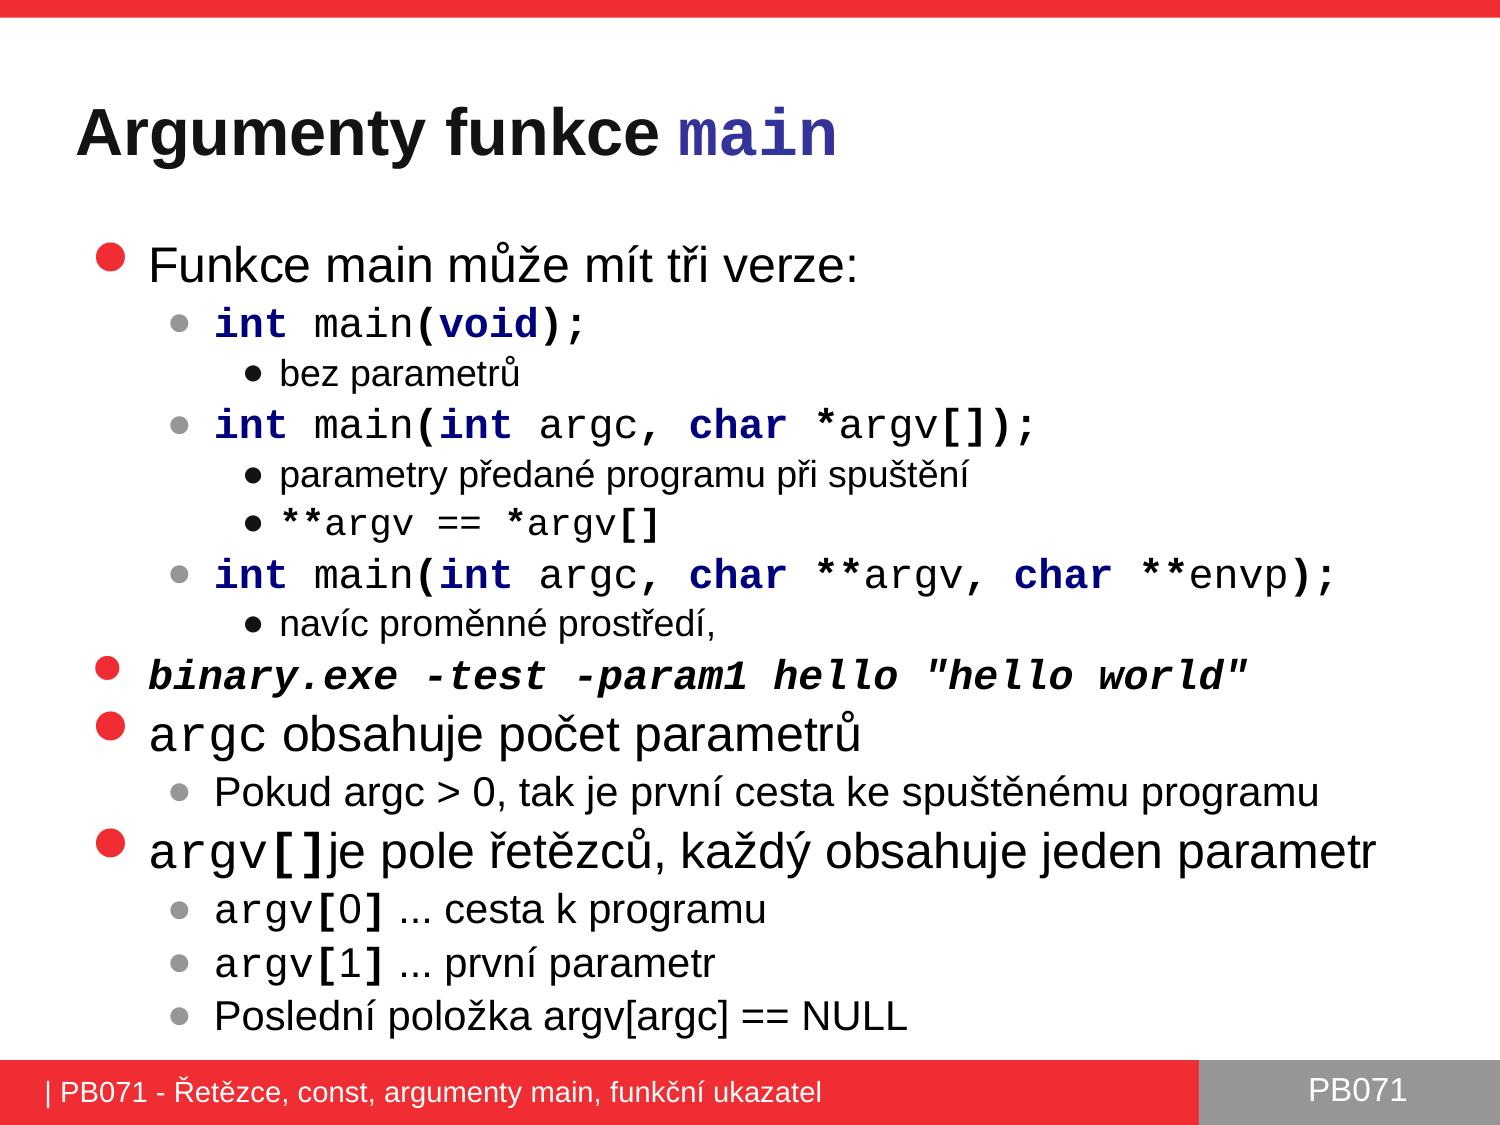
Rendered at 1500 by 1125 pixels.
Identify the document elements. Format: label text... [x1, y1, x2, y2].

title Argumenty funkce main [75, 45, 1471, 208]
list Funkce main může mít tři verze: int main(void); bez parametrů int main(int argc, char *argv[]); parametry předané programu při spuštění **argv == *argv[] int main(int argc, char **argv, char **envp); navíc proměnné prostředí, binary.exe -test -param1 hello "hello world" argc obsahuje počet parametrů Pokud argc > 0, tak je první cesta ke spuštěnému programu argv[]je pole řetězců, každý obsahuje jeden parametr argv[0] ... cesta k programu argv[1] ... první parametr Poslední položka argv[argc] == NULL [76, 231, 1459, 1024]
footer | PB071 - Řetězce, const, argumenty main, funkční ukazatel [29, 1065, 1199, 1125]
